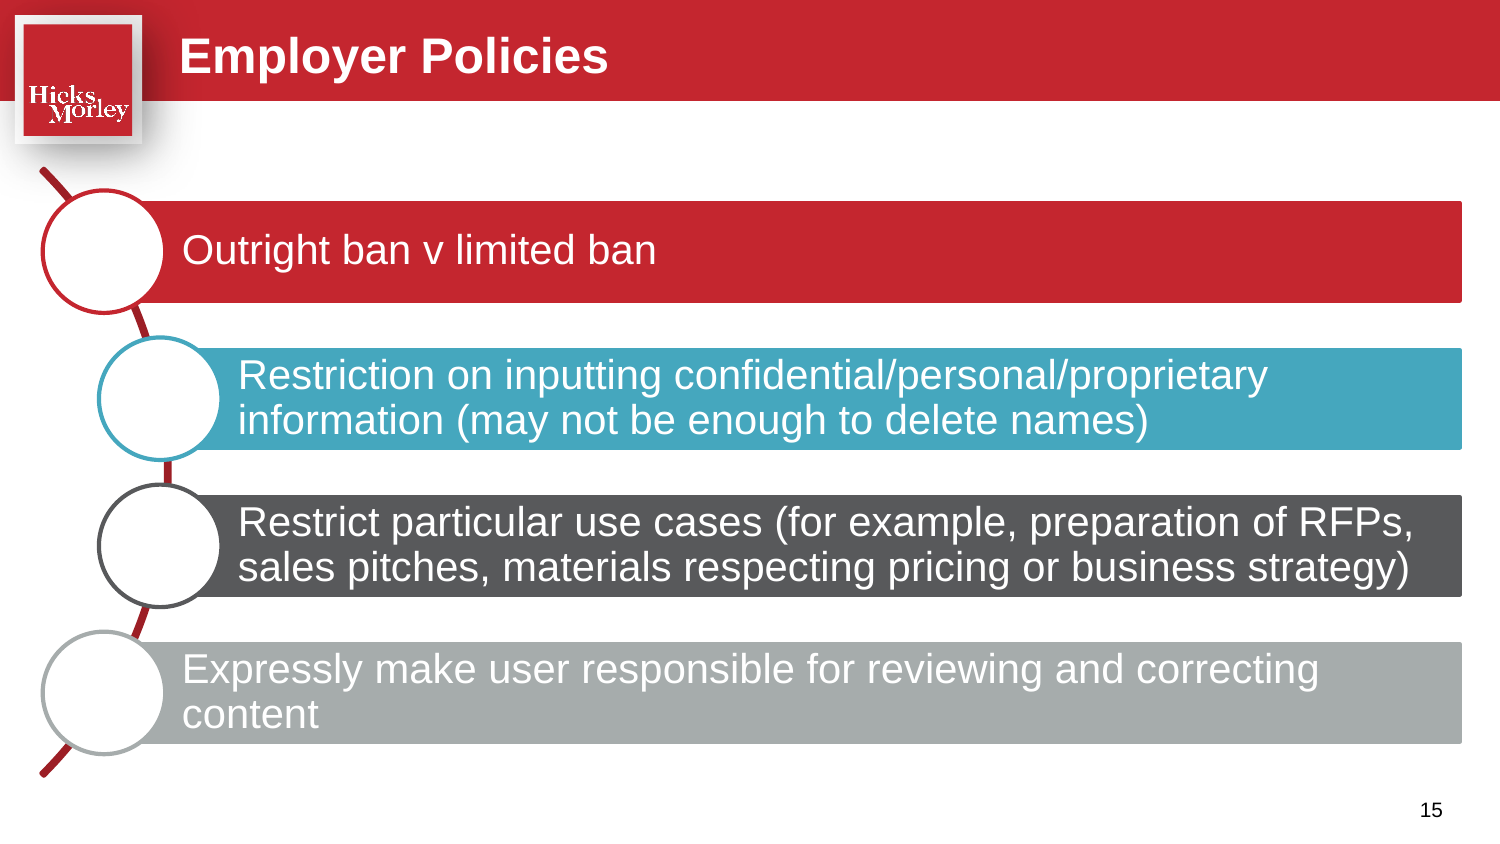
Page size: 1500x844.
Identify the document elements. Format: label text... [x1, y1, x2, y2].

list Employer Policies [178, 6, 1458, 95]
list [31, 153, 1469, 792]
slide_number 15 [1405, 799, 1458, 828]
picture [20, 24, 136, 135]
